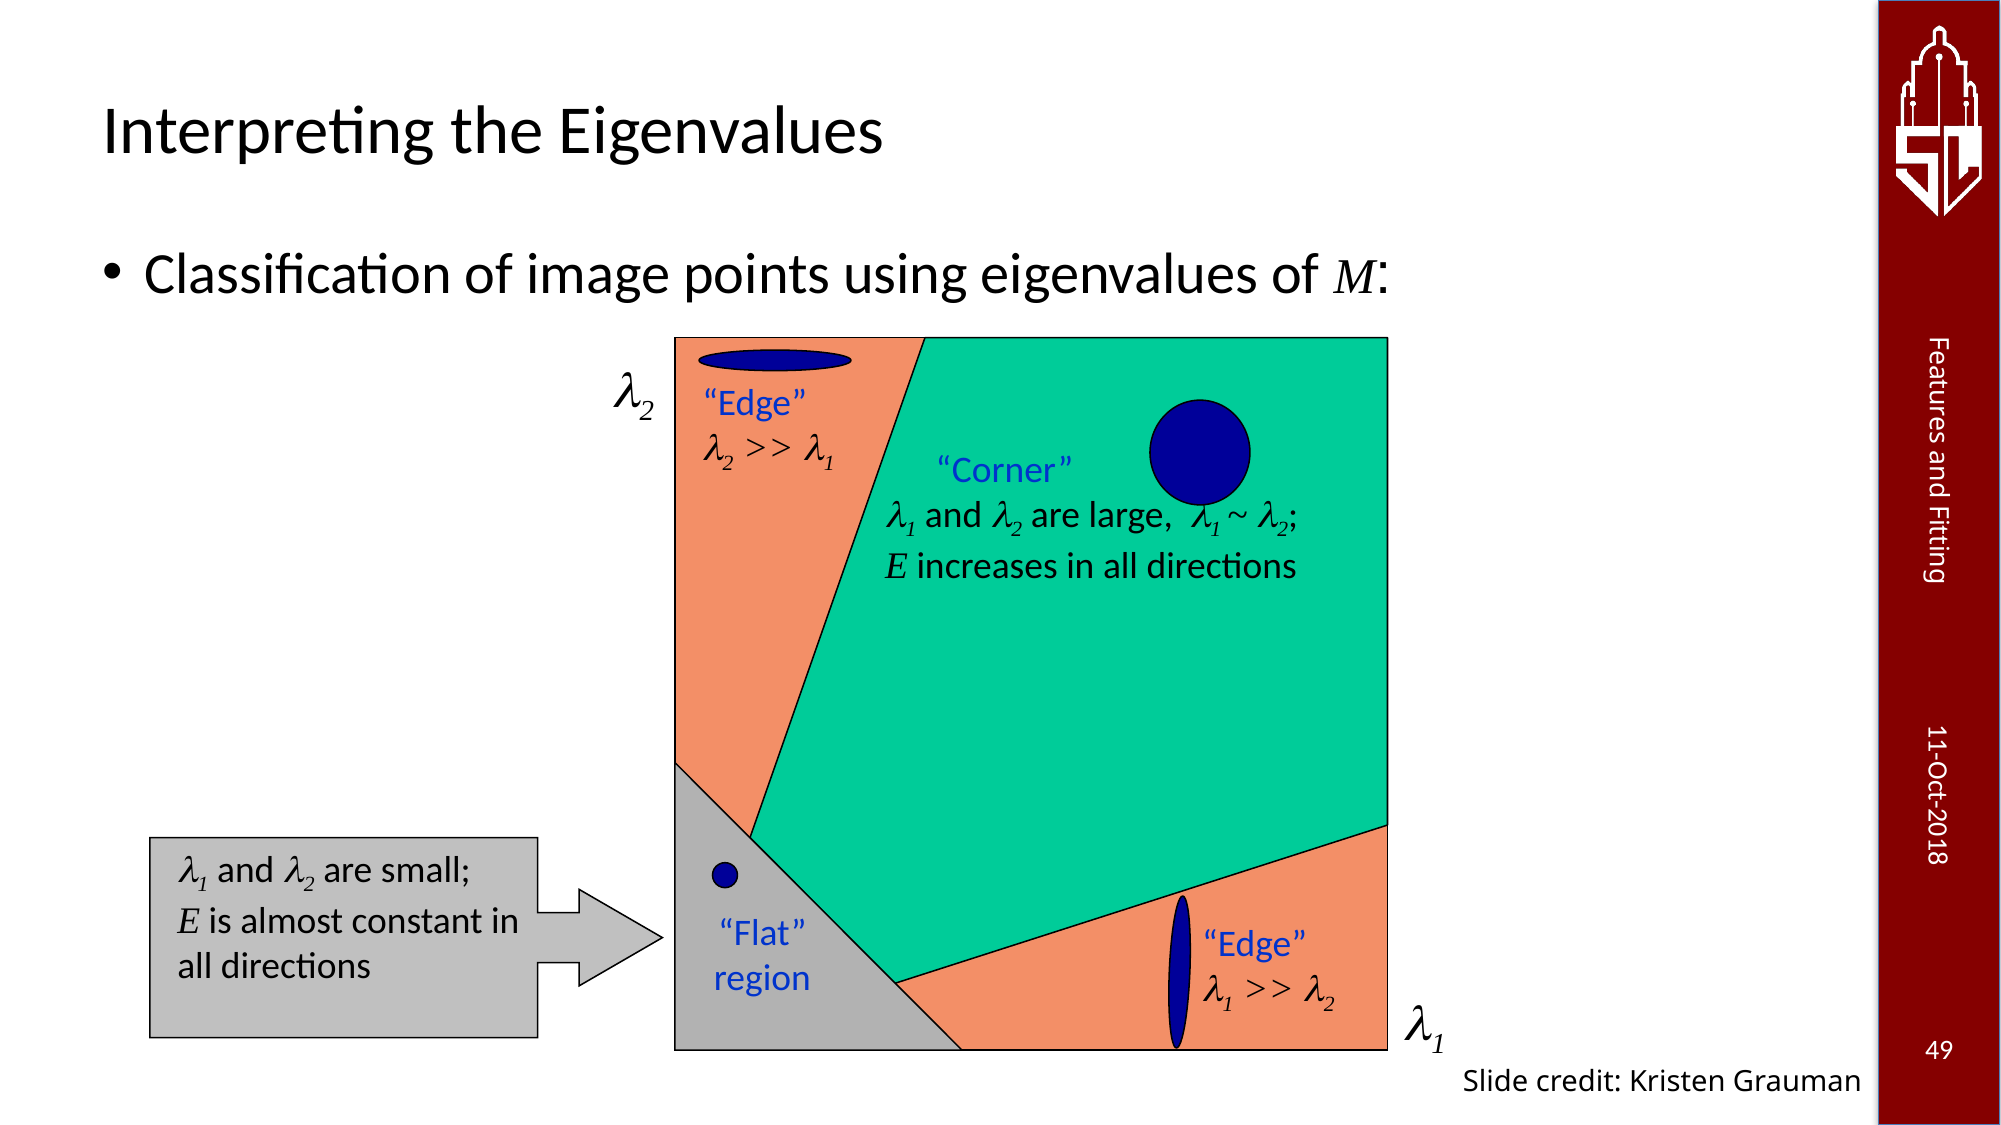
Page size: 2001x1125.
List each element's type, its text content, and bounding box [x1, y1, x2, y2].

text_box [674, 762, 813, 900]
text_box [1149, 400, 1250, 505]
text_box 2 [545, 350, 721, 434]
text_box [550, 889, 662, 986]
picture [1896, 25, 1982, 217]
text_box [675, 337, 924, 406]
title Interpreting the Eigenvalues [87, 32, 1438, 221]
text_box 1 and 2 are small; E is almost constant in all directions [162, 837, 550, 994]
text_box “Edge” 2 >> 1 [687, 370, 900, 482]
text_box “Edge” 1 >> 2 [1187, 912, 1400, 1023]
list Classification of image points using eigenvalues of M: [87, 227, 1438, 971]
text_box Slide credit: Kristen Grauman [1448, 1054, 1877, 1105]
text_box [674, 950, 962, 1051]
text_box [721, 350, 852, 371]
text_box “Flat” region [662, 900, 863, 1005]
text_box [896, 826, 1388, 1051]
text_box 1 [1362, 983, 1488, 1067]
text_box [750, 494, 1388, 983]
text_box [712, 862, 738, 888]
text_box “Corner” 1 and 2 are large, 1 ~ 2; E increases in all directions [870, 437, 1404, 594]
text_box [149, 837, 538, 1038]
text_box [900, 337, 1388, 437]
text_box [1168, 896, 1191, 1048]
text_box [675, 434, 870, 836]
